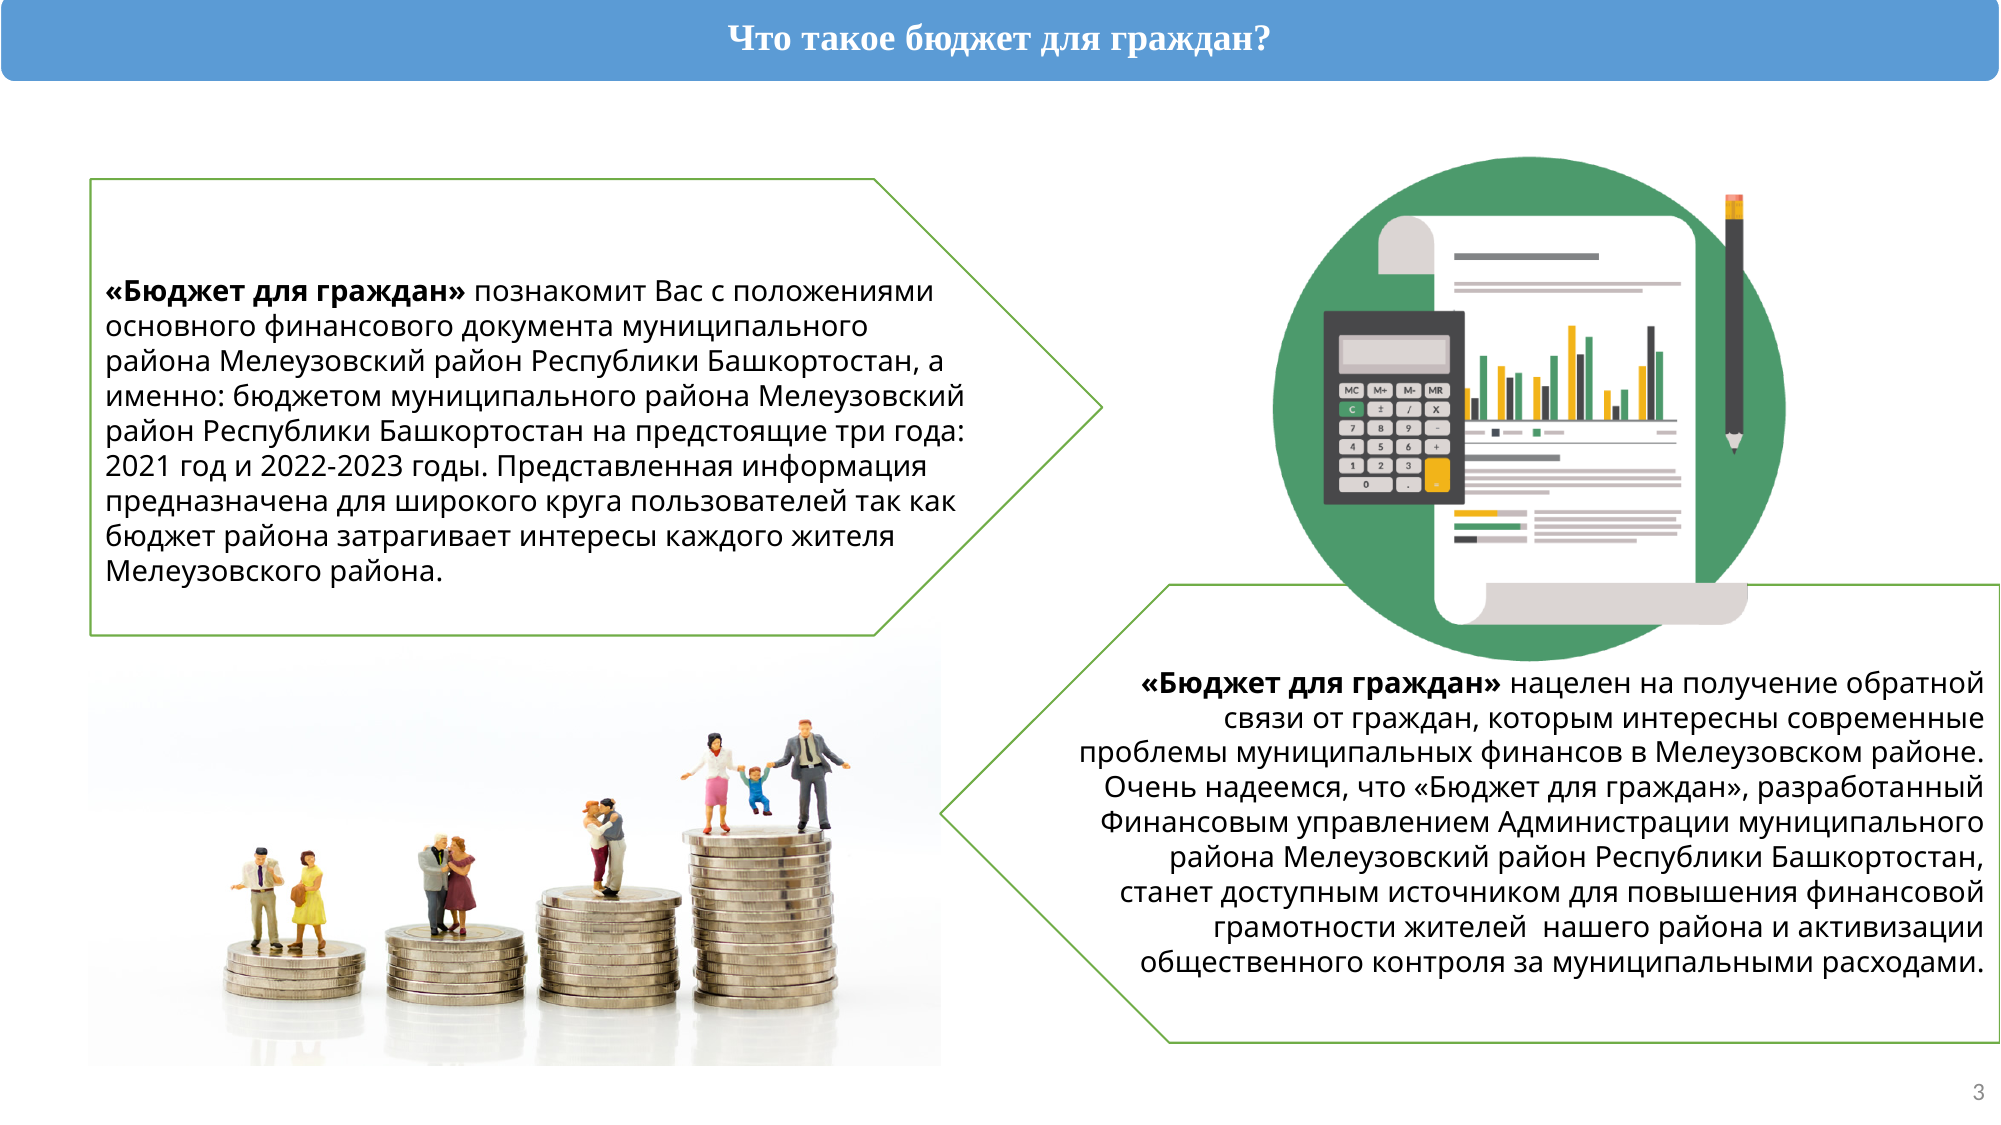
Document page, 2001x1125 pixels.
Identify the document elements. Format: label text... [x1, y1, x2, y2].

text_box «Бюджет для граждан» нацелен на получение обратной связи от граждан, которым интересны современные проблемы муниципальных финансов в Мелеузовском районе. Очень надеемся, что «Бюджет для граждан», разработанный Финансовым управлением Администрации муниципального района Мелеузовский район Республики Башкортостан, станет доступным источником для повышения финансовой грамотности жителей нашего района и активизации общественного контроля за муниципальными расходами. [941, 583, 2000, 1044]
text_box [0, 0, 2000, 83]
picture [88, 554, 941, 1066]
picture [1266, 149, 1793, 666]
slide_number 3 [1550, 1060, 2000, 1121]
text_box «Бюджет для граждан» познакомит Вас с положениями основного финансового документа муниципального района Мелеузовский район Республики Башкортостан, а именно: бюджетом муниципального района Мелеузовский район Республики Башкортостан на предстоящие три года: 2021 год и 2022-2023 годы. Представленная информация предназначена для широкого круга пользователей так как бюджет района затрагивает интересы каждого жителя Мелеузовского района. [89, 178, 1104, 571]
